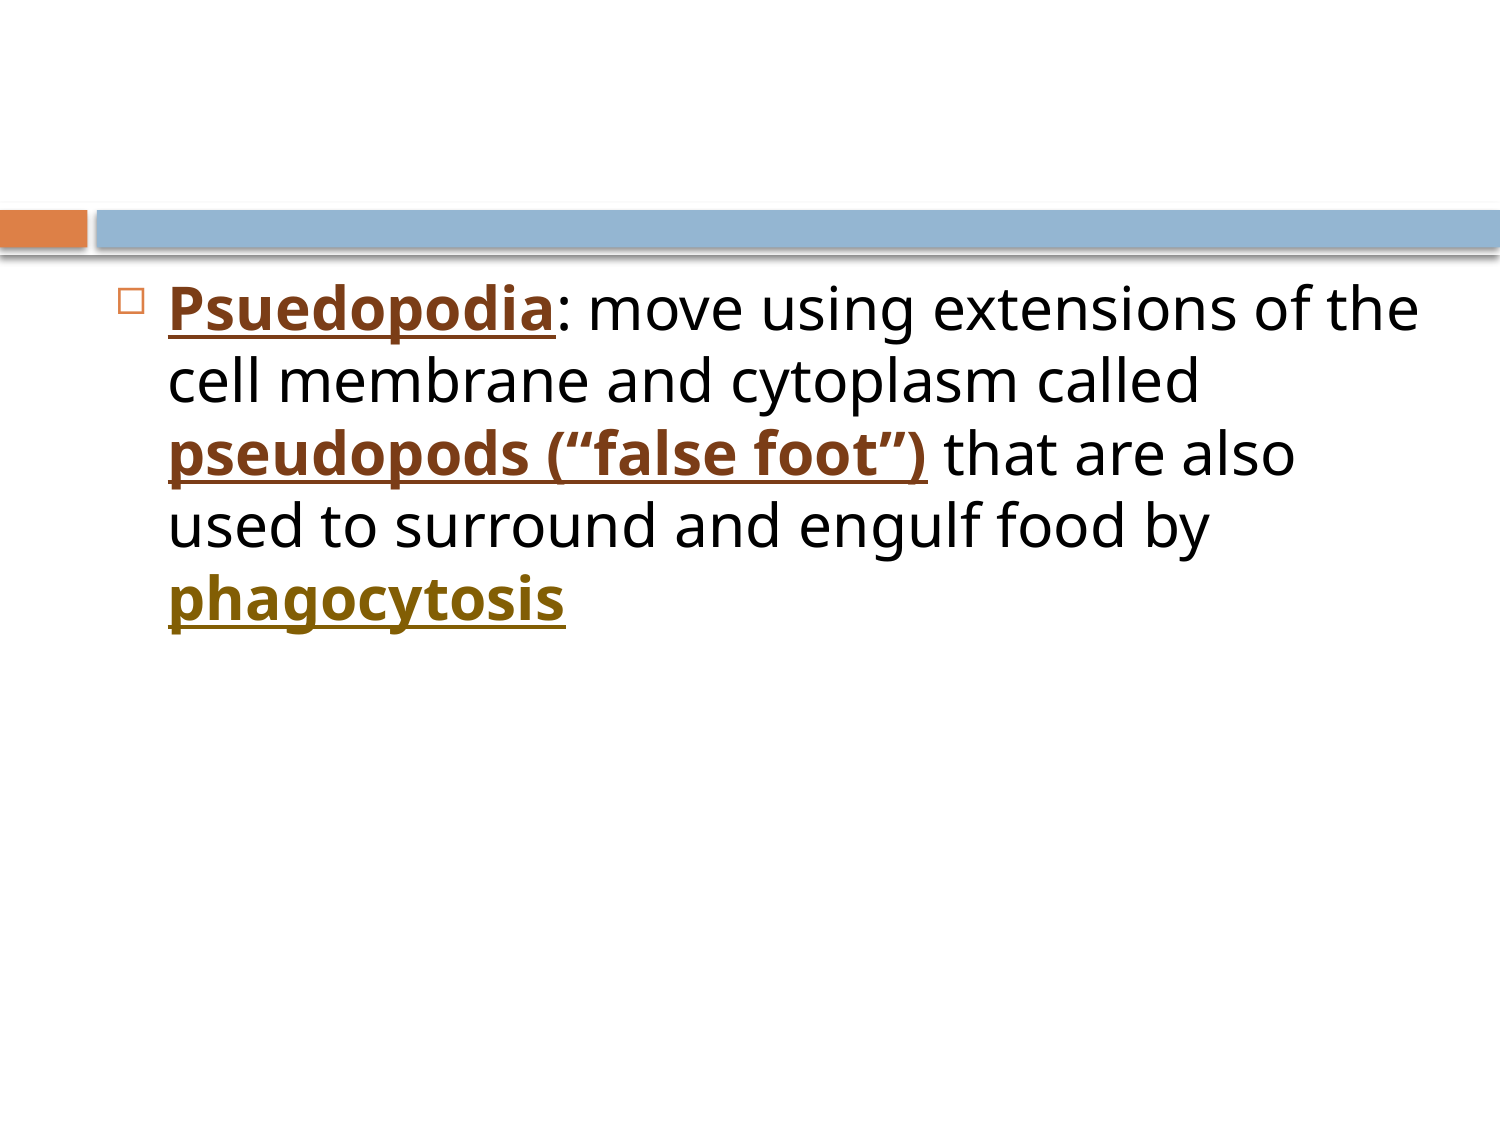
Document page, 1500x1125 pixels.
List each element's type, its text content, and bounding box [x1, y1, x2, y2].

list Psuedopodia: move using extensions of the cell membrane and cytoplasm called pseudopods (“false foot”) that are also used to surround and engulf food by phagocytosis [100, 262, 1438, 1000]
